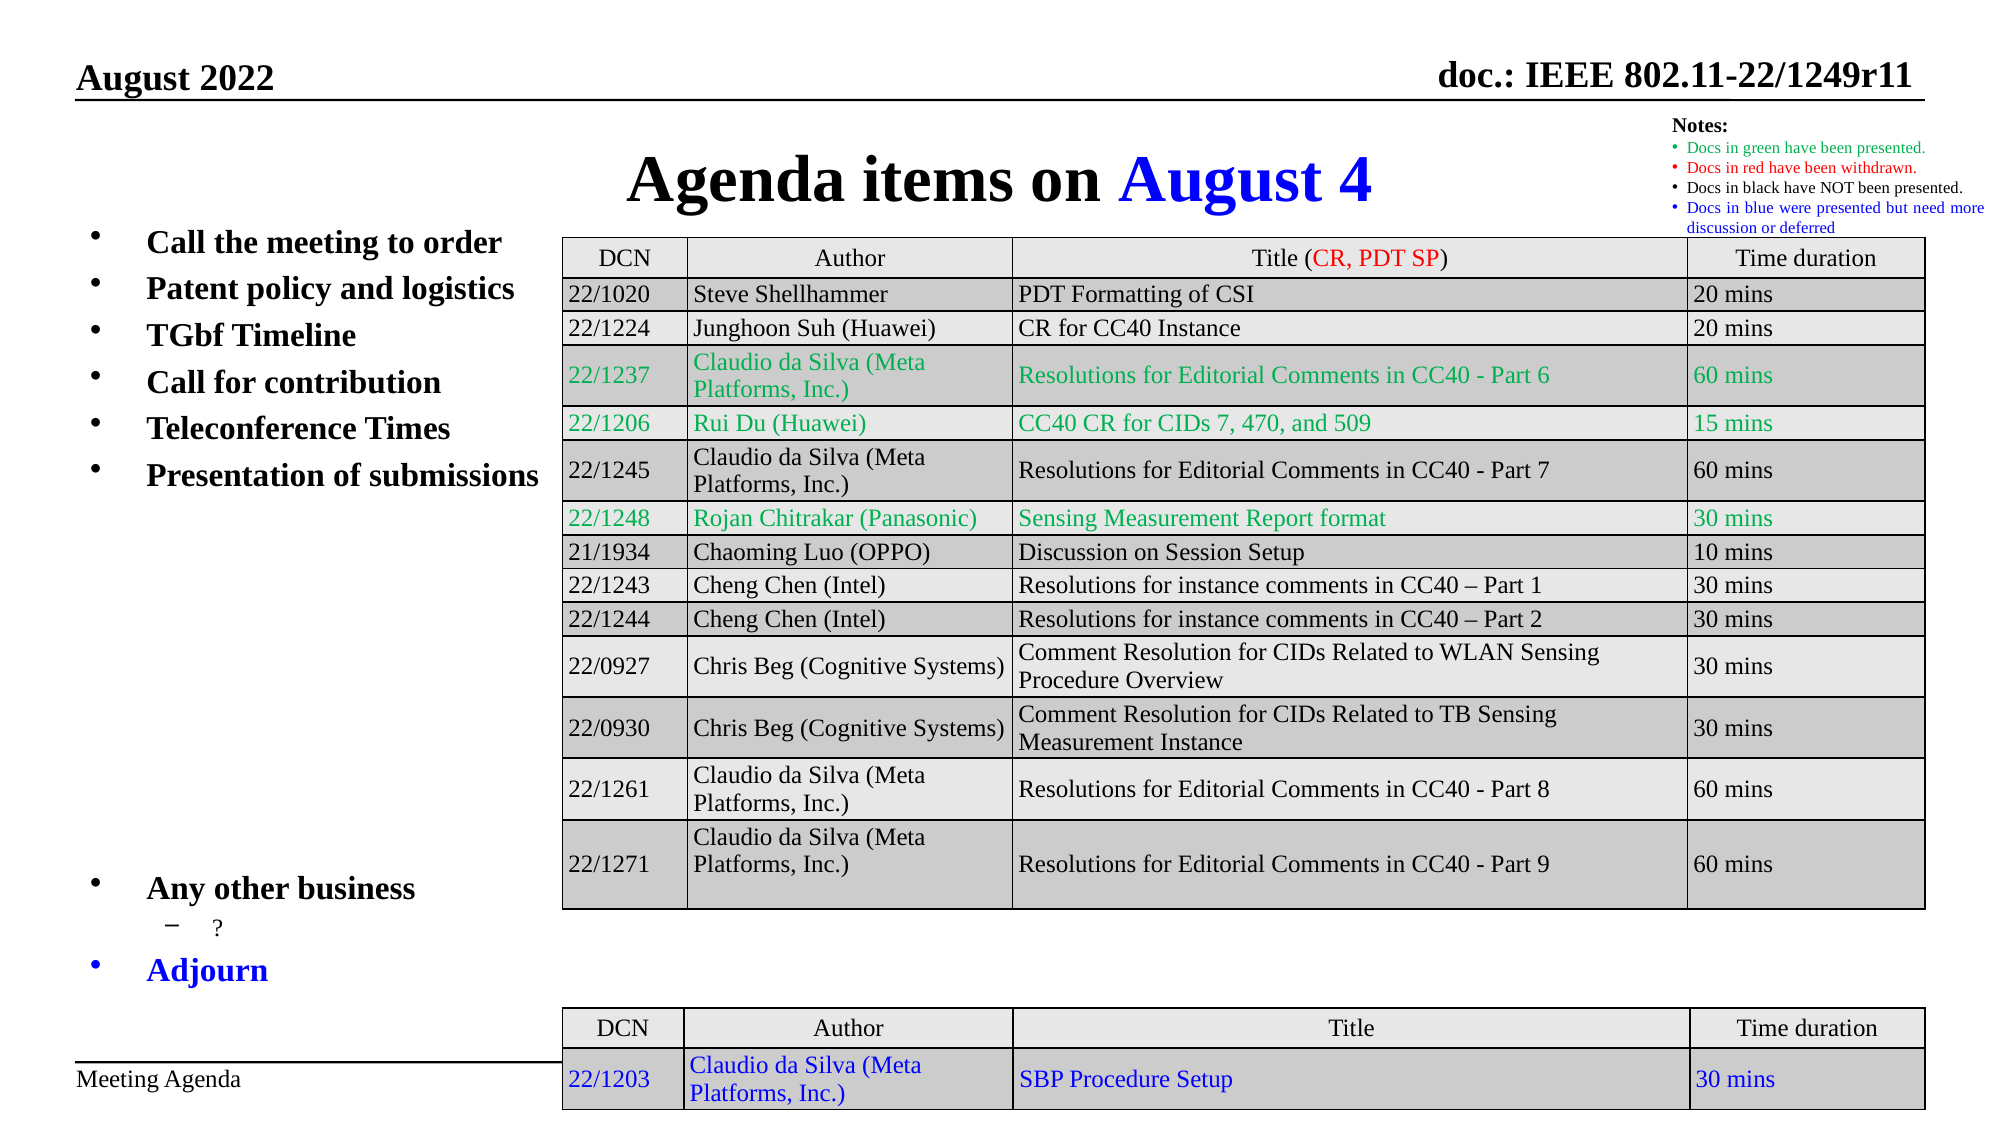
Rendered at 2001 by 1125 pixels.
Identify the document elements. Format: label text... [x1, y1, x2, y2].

table_cell Claudio da Silva (Meta Platforms, Inc.) [688, 346, 1012, 405]
table_cell Junghoon Suh (Huawei) [688, 312, 1012, 344]
table_cell 22/1224 [563, 312, 687, 344]
table_cell SBP Procedure Setup [1014, 1049, 1689, 1109]
table_cell Resolutions for Editorial Comments in CC40 - Part 8 [1013, 759, 1687, 819]
table_cell 30 mins [1688, 569, 1924, 601]
table_cell 22/1261 [563, 759, 687, 819]
table_cell Rojan Chitrakar (Panasonic) [688, 502, 1012, 534]
table_cell Cheng Chen (Intel) [688, 569, 1012, 601]
table_header Time duration [1688, 238, 1924, 277]
table_header Author [685, 1009, 1012, 1047]
table_cell 20 mins [1688, 312, 1924, 344]
table_cell Chaoming Luo (OPPO) [688, 536, 1012, 568]
table_cell Resolutions for instance comments in CC40 – Part 2 [1013, 603, 1687, 635]
table_cell Resolutions for Editorial Comments in CC40 - Part 9 [1013, 821, 1687, 908]
table_cell 60 mins [1688, 821, 1924, 908]
table_header DCN [563, 1009, 683, 1047]
table_cell 22/1203 [563, 1049, 683, 1109]
table_cell 20 mins [1688, 279, 1924, 310]
table_cell 22/1245 [563, 441, 687, 500]
text_box Call the meeting to order Patent policy and logistics TGbf Timeline Call for contribution Teleconference Times Presentation of submissions Any other business ? Adjourn [75, 212, 1925, 1058]
table_cell Steve Shellhammer [688, 279, 1012, 310]
table_cell 60 mins [1688, 759, 1924, 819]
text_box Notes: Docs in green have been presented. Docs in red have been withdrawn. Docs in black have NOT been presented. Docs in blue were presented but need more discussion or deferred [1657, 104, 2000, 246]
table_cell 22/0930 [563, 698, 687, 757]
table_cell Discussion on Session Setup [1013, 536, 1687, 568]
table_header Title (CR, PDT SP) [1013, 238, 1687, 277]
table_cell 22/1244 [563, 603, 687, 635]
table_cell Comment Resolution for CIDs Related to WLAN Sensing Procedure Overview [1013, 637, 1687, 696]
text_box Agenda items on August 4 [362, 87, 1638, 212]
table_cell 30 mins [1691, 1049, 1924, 1109]
table_cell Resolutions for Editorial Comments in CC40 - Part 7 [1013, 441, 1687, 500]
table_cell 30 mins [1688, 603, 1924, 635]
table_header DCN [563, 238, 687, 277]
table_cell Claudio da Silva (Meta Platforms, Inc.) [688, 441, 1012, 500]
table_header Title [1014, 1009, 1689, 1047]
table_cell Cheng Chen (Intel) [688, 603, 1012, 635]
table_cell Resolutions for Editorial Comments in CC40 - Part 6 [1013, 346, 1687, 405]
table_cell Sensing Measurement Report format [1013, 502, 1687, 534]
table_cell Comment Resolution for CIDs Related to TB Sensing Measurement Instance [1013, 698, 1687, 757]
table_cell Resolutions for instance comments in CC40 – Part 1 [1013, 569, 1687, 601]
table_cell Rui Du (Huawei) [688, 407, 1012, 439]
table_cell Chris Beg (Cognitive Systems) [688, 637, 1012, 696]
table_cell 22/0927 [563, 637, 687, 696]
table_cell 22/1206 [563, 407, 687, 439]
table_cell 22/1237 [563, 346, 687, 405]
table_header Author [688, 238, 1012, 277]
table_header Time duration [1691, 1009, 1924, 1047]
table_cell Chris Beg (Cognitive Systems) [688, 698, 1012, 757]
table_cell 30 mins [1688, 698, 1924, 757]
table_cell 22/1243 [563, 569, 687, 601]
table_cell 22/1271 [563, 821, 687, 908]
table_cell 10 mins [1688, 536, 1924, 568]
table_cell 30 mins [1688, 502, 1924, 534]
table_cell 21/1934 [563, 536, 687, 568]
table_cell PDT Formatting of CSI [1013, 279, 1687, 310]
table_cell Claudio da Silva (Meta Platforms, Inc.) [685, 1049, 1012, 1109]
table_cell CC40 CR for CIDs 7, 470, and 509 [1013, 407, 1687, 439]
table_cell 60 mins [1688, 346, 1924, 405]
table_cell CR for CC40 Instance [1013, 312, 1687, 344]
table_cell Claudio da Silva (Meta Platforms, Inc.) [688, 821, 1012, 908]
table_cell 15 mins [1688, 407, 1924, 439]
table_cell Claudio da Silva (Meta Platforms, Inc.) [688, 759, 1012, 819]
table_cell 22/1248 [563, 502, 687, 534]
table_cell 30 mins [1688, 637, 1924, 696]
table_cell 60 mins [1688, 441, 1924, 500]
table_cell 22/1020 [563, 279, 687, 310]
